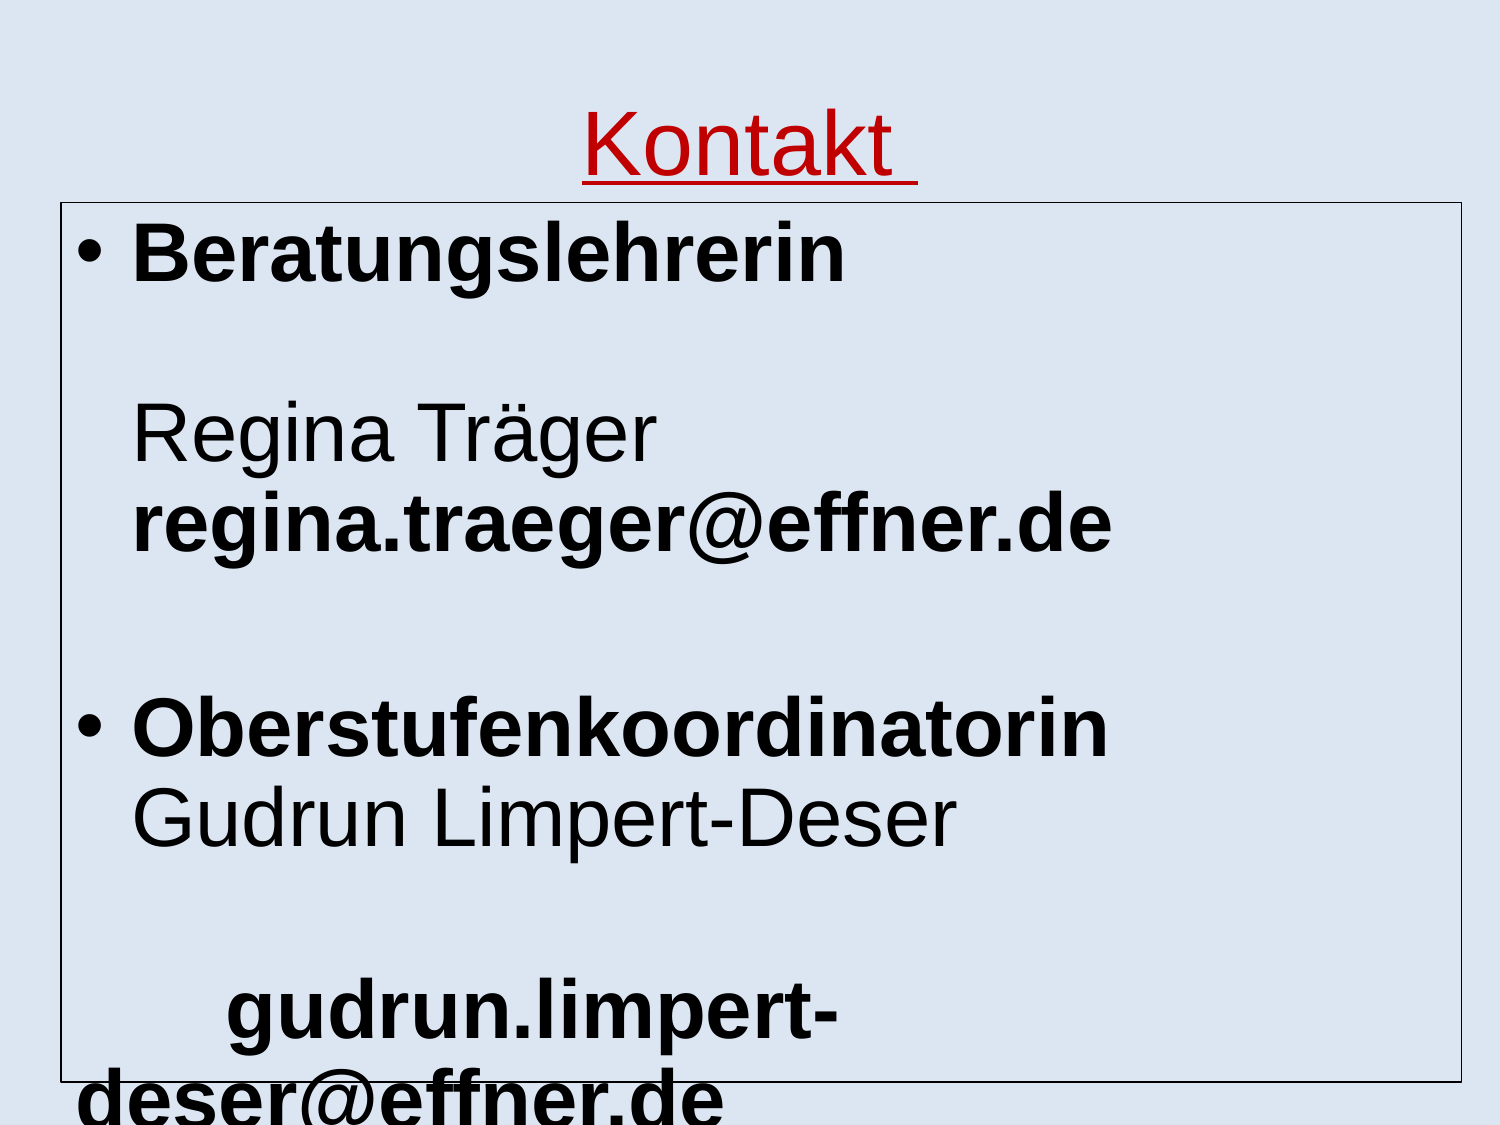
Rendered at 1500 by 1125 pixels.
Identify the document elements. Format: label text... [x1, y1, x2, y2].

text_box Beratungslehrerin Regina Träger regina.traeger@effner.de Oberstufenkoordinatorin Gudrun Limpert-Deser gudrun.limpert-deser@effner.de [61, 202, 1462, 1083]
text_box Kontakt [74, 45, 1425, 202]
